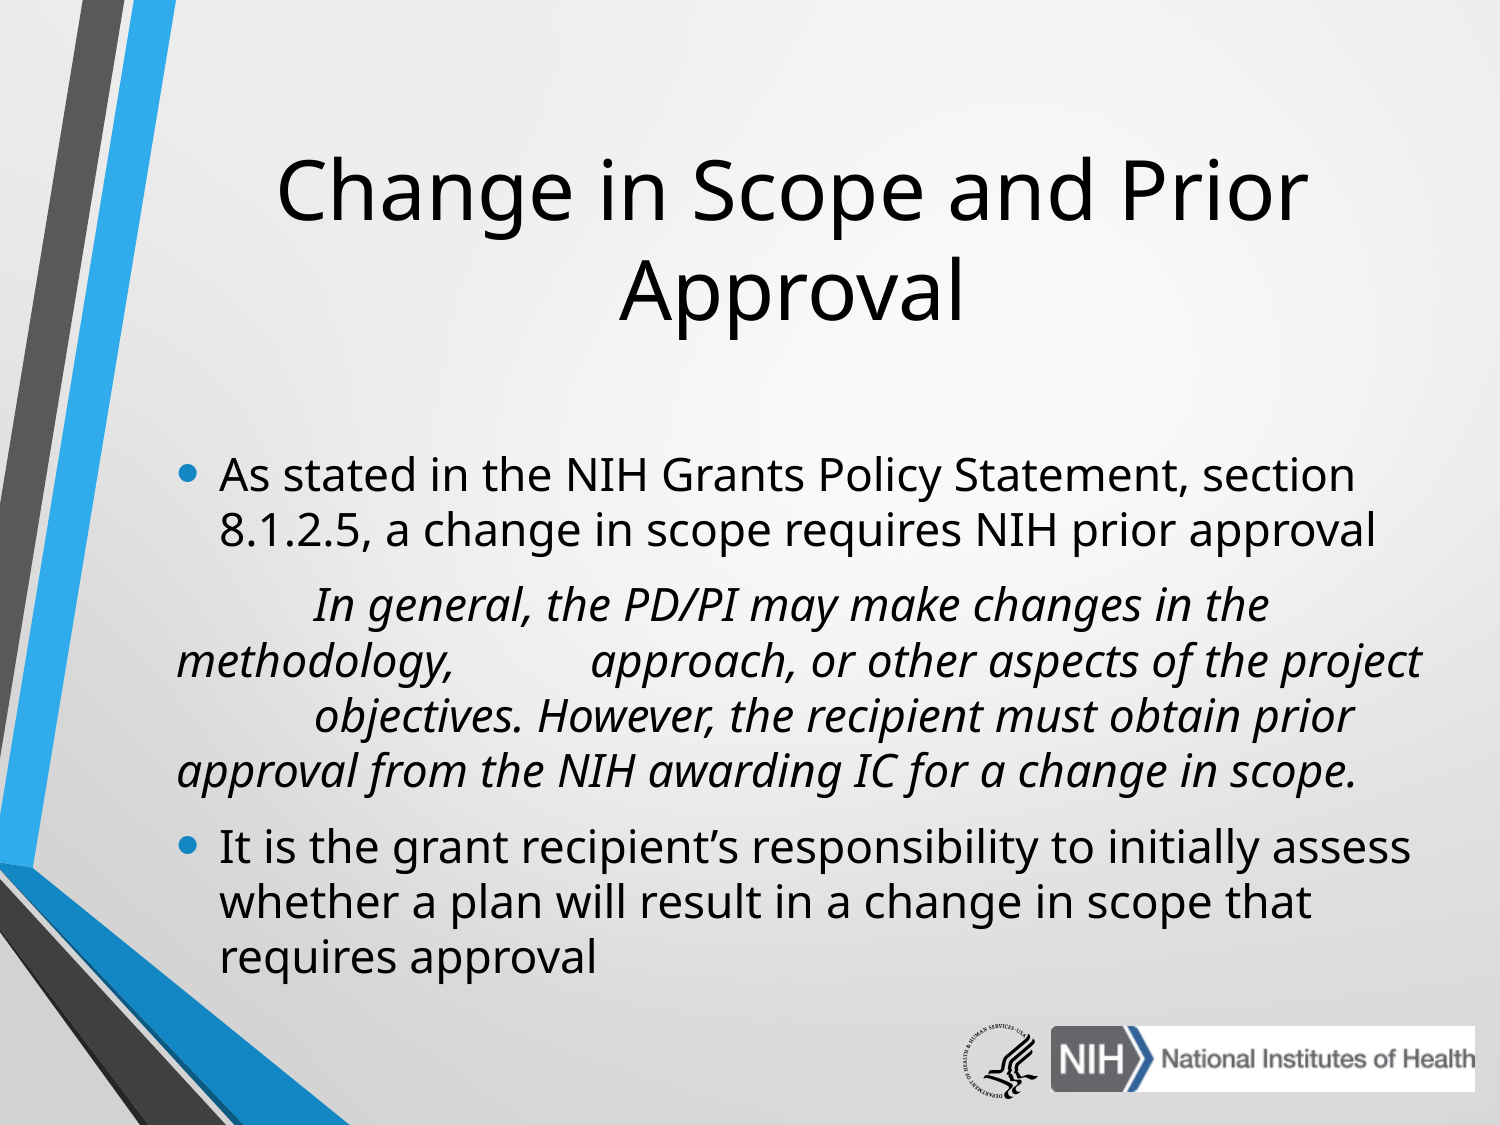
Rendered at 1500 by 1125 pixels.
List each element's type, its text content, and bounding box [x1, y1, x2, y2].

list As stated in the NIH Grants Policy Statement, section 8.1.2.5, a change in scope requires NIH prior approval In general, the PD/PI may make changes in the methodology, approach, or other aspects of the project objectives. However, the recipient must obtain prior approval from the NIH awarding IC for a change in scope. It is the grant recipient’s responsibility to initially assess whether a plan will result in a change in scope that requires approval [161, 437, 1475, 1038]
title Change in Scope and Prior Approval [161, 75, 1425, 400]
picture [1051, 1038, 1475, 1092]
picture [963, 1038, 1038, 1099]
